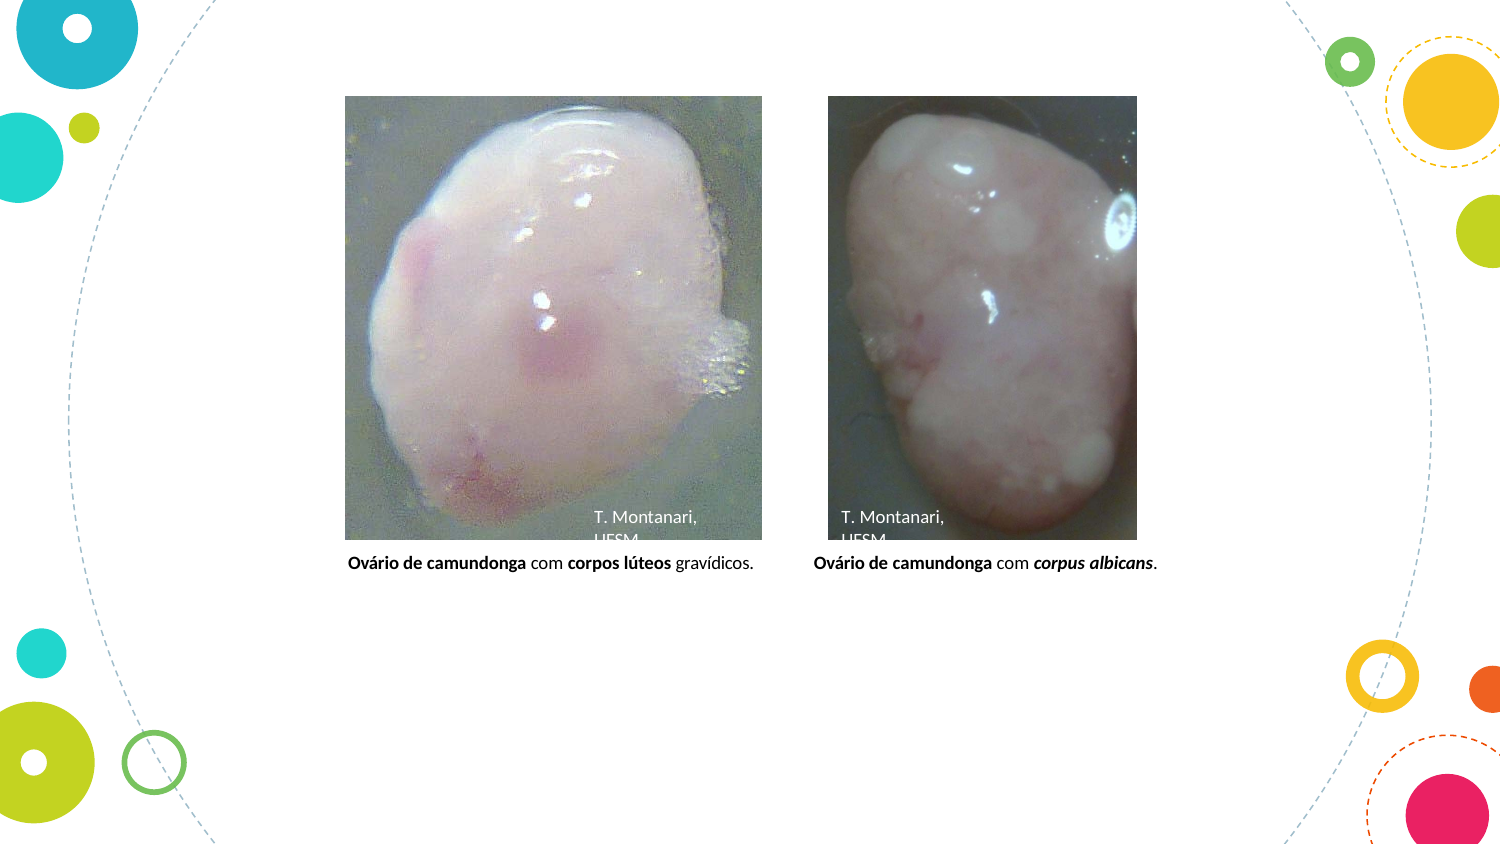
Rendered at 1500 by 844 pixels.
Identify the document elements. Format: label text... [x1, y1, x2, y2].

picture [827, 96, 1137, 540]
picture [345, 96, 762, 540]
text_box Ovário de camundonga com corpus albicans. [812, 548, 1163, 573]
text_box Ovário de camundonga com corpos lúteos gravídicos. [346, 549, 761, 573]
